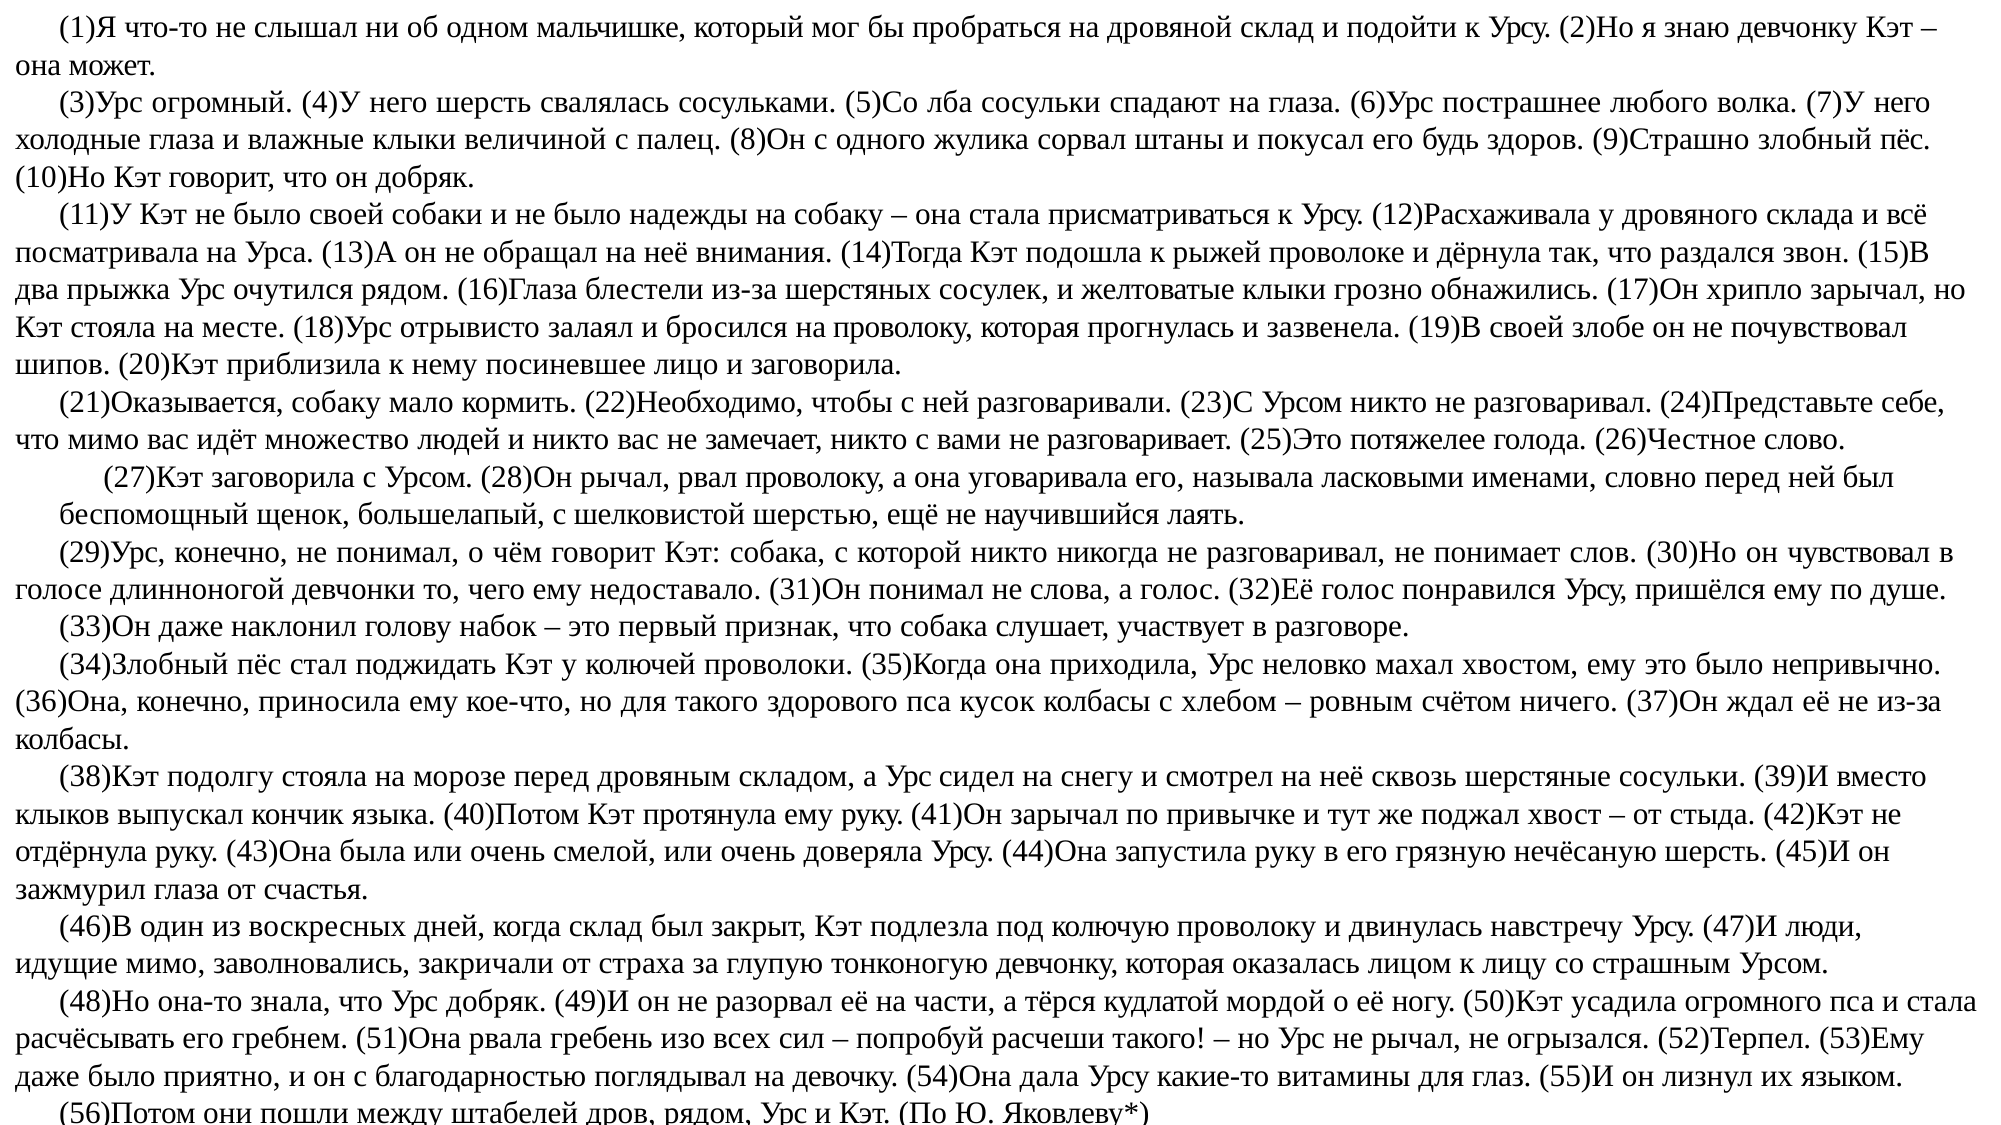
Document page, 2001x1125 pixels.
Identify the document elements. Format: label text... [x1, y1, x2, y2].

text_box (1)Я что-то не слышал ни об одном мальчишке, который мог бы пробраться на дровяной склад и подойти к Урсу. (2)Но я знаю девчонку Кэт – она может. (3)Урс огромный. (4)У него шерсть свалялась сосульками. (5)Со лба сосульки спадают на глаза. (6)Урс пострашнее любого волка. (7)У него холодные глаза и влажные клыки величиной с палец. (8)Он с одного жулика сорвал штаны и покусал его будь здоров. (9)Страшно злобный пёс. (10)Но Кэт говорит, что он добряк. (11)У Кэт не было своей собаки и не было надежды на собаку – она стала присматриваться к Урсу. (12)Расхаживала у дровяного склада и всё посматривала на Урса. (13)А он не обращал на неё внимания. (14)Тогда Кэт подошла к рыжей проволоке и дёрнула так, что раздался звон. (15)В два прыжка Урс очутился рядом. (16)Глаза блестели из-за шерстяных сосулек, и желтоватые клыки грозно обнажились. (17)Он хрипло зарычал, но Кэт стояла на месте. (18)Урс отрывисто залаял и бросился на проволоку, которая прогнулась и зазвенела. (19)В своей злобе он не почувствовал шипов. (20)Кэт приблизила к нему посиневшее лицо и заговорила. (21)Оказывается, собаку мало кормить. (22)Необходимо, чтобы с ней разговаривали. (23)С Урсом никто не разговаривал. (24)Представьте себе, что мимо вас идёт множество людей и никто вас не замечает, никто с вами не разговаривает. (25)Это потяжелее голода. (26)Честное слово. (27)Кэт заговорила с Урсом. (28)Он рычал, рвал проволоку, а она уговаривала его, называла ласковыми именами, словно перед ней был беспомощный щенок, большелапый, с шелковистой шерстью, ещё не научившийся лаять. (29)Урс, конечно, не понимал, о чём говорит Кэт: собака, с которой никто никогда не разговаривал, не понимает слов. (30)Но он чувствовал в голосе длинноногой девчонки то, чего ему недоставало. (31)Он понимал не слова, а голос. (32)Её голос понравился Урсу, пришёлся ему по душе. (33)Он даже наклонил голову набок – это первый признак, что собака слушает, участвует в разговоре. (34)Злобный пёс стал поджидать Кэт у колючей проволоки. (35)Когда она приходила, Урс неловко махал хвостом, ему это было непривычно. (36)Она, конечно, приносила ему кое-что, но для такого здорового пса кусок колбасы с хлебом – ровным счётом ничего. (37)Он ждал её не из-за колбасы. (38)Кэт подолгу стояла на морозе перед дровяным складом, а Урс сидел на снегу и смотрел на неё сквозь шерстяные сосульки. (39)И вместо клыков выпускал кончик языка. (40)Потом Кэт протянула ему руку. (41)Он зарычал по привычке и тут же поджал хвост – от стыда. (42)Кэт не отдёрнула руку. (43)Она была или очень смелой, или очень доверяла Урсу. (44)Она запустила руку в его грязную нечёсаную шерсть. (45)И он зажмурил глаза от счастья. (46)В один из воскресных дней, когда склад был закрыт, Кэт подлезла под колючую проволоку и двинулась навстречу Урсу. (47)И люди, идущие мимо, заволновались, закричали от страха за глупую тонконогую девчонку, которая оказалась лицом к лицу со страшным Урсом. (48)Но она-то знала, что Урс добряк. (49)И он не разорвал её на части, а тёрся кудлатой мордой о её ногу. (50)Кэт усадила огромного пса и стала расчёсывать его гребнем. (51)Она рвала гребень изо всех сил – попробуй расчеши такого! – но Урс не рычал, не огрызался. (52)Терпел. (53)Ему даже было приятно, и он с благодарностью поглядывал на девочку. (54)Она дала Урсу какие-то витамины для глаз. (55)И он лизнул их языком. (56)Потом они пошли между штабелей дров, рядом, Урс и Кэт. (По Ю. Яковлеву*) [12, 4, 1986, 1125]
